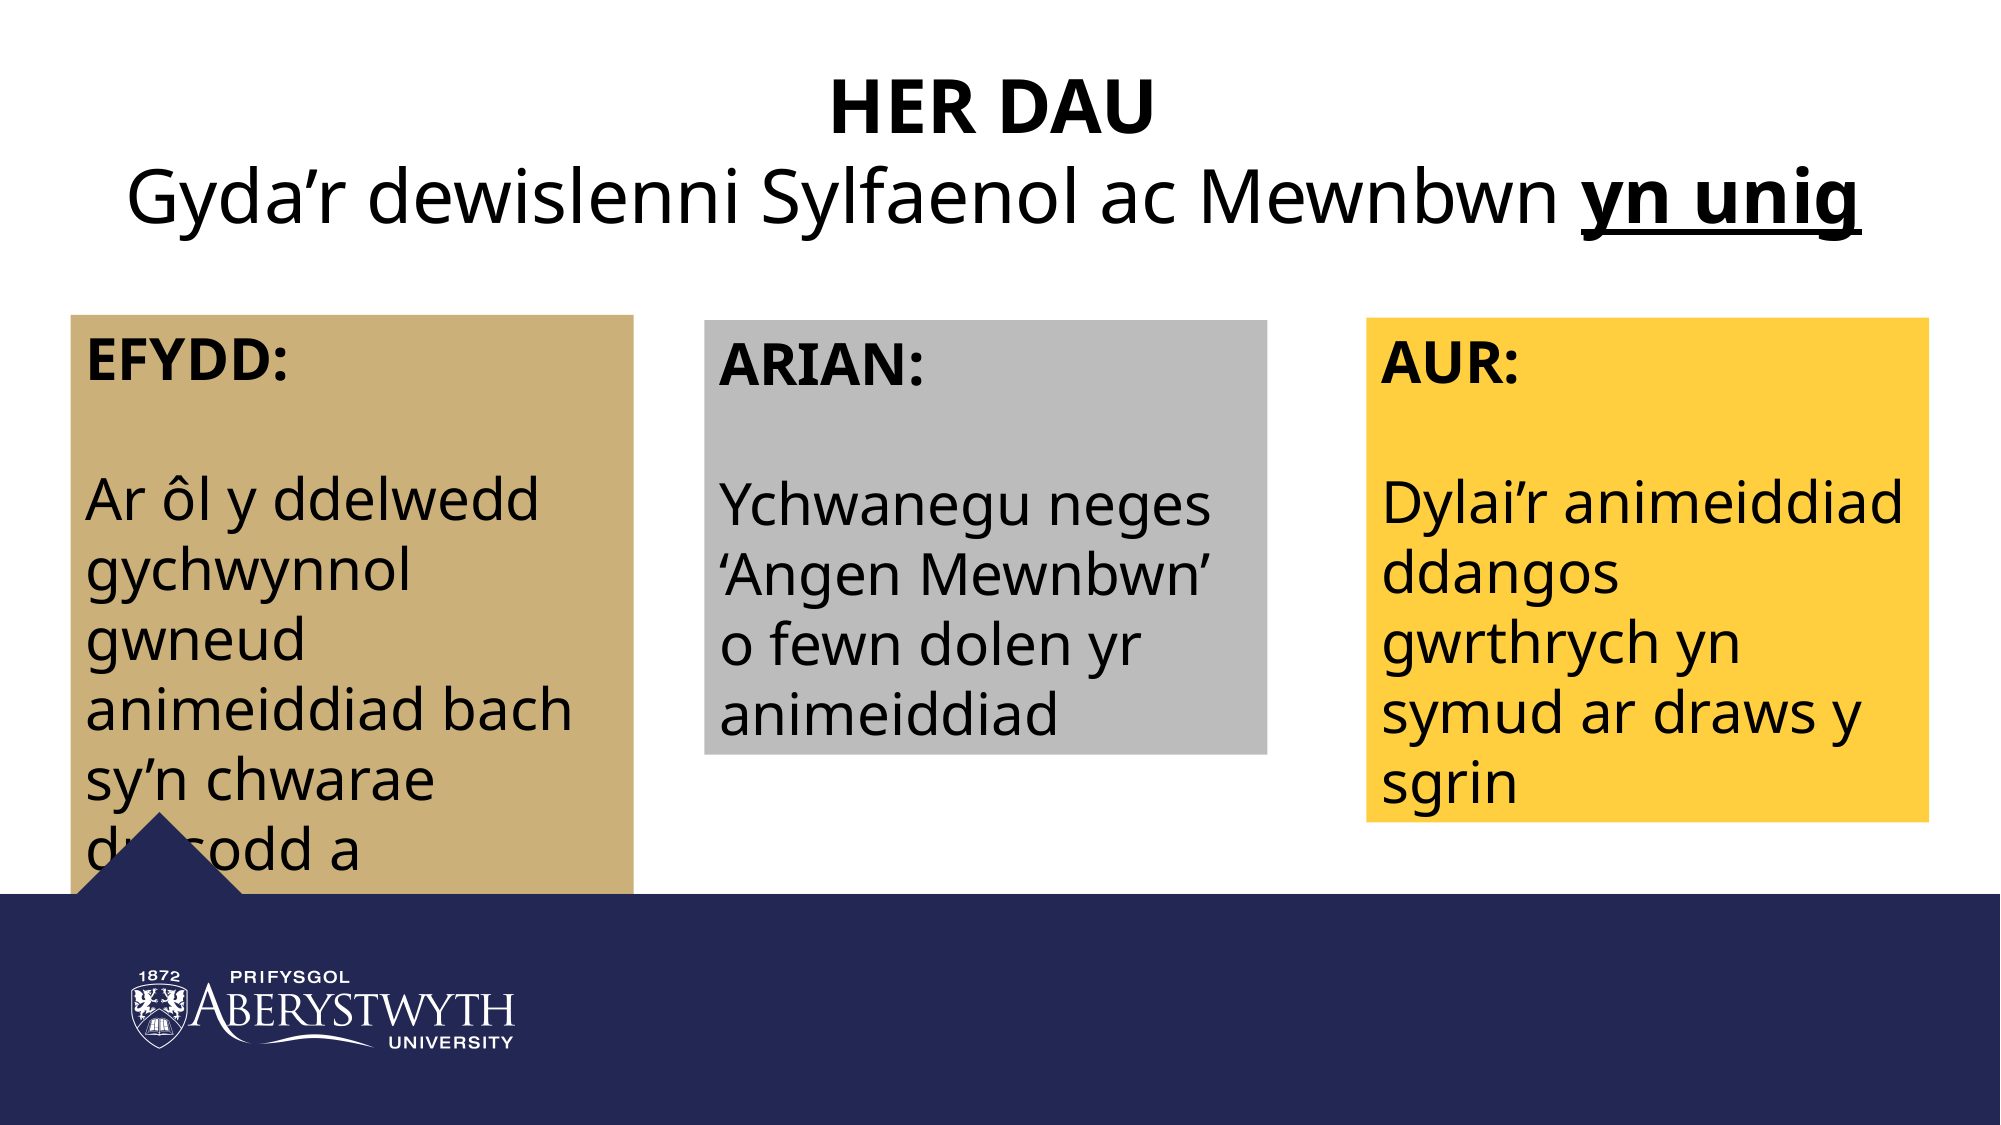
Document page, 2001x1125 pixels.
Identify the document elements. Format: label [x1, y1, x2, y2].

text_box [0, 51, 2000, 1125]
